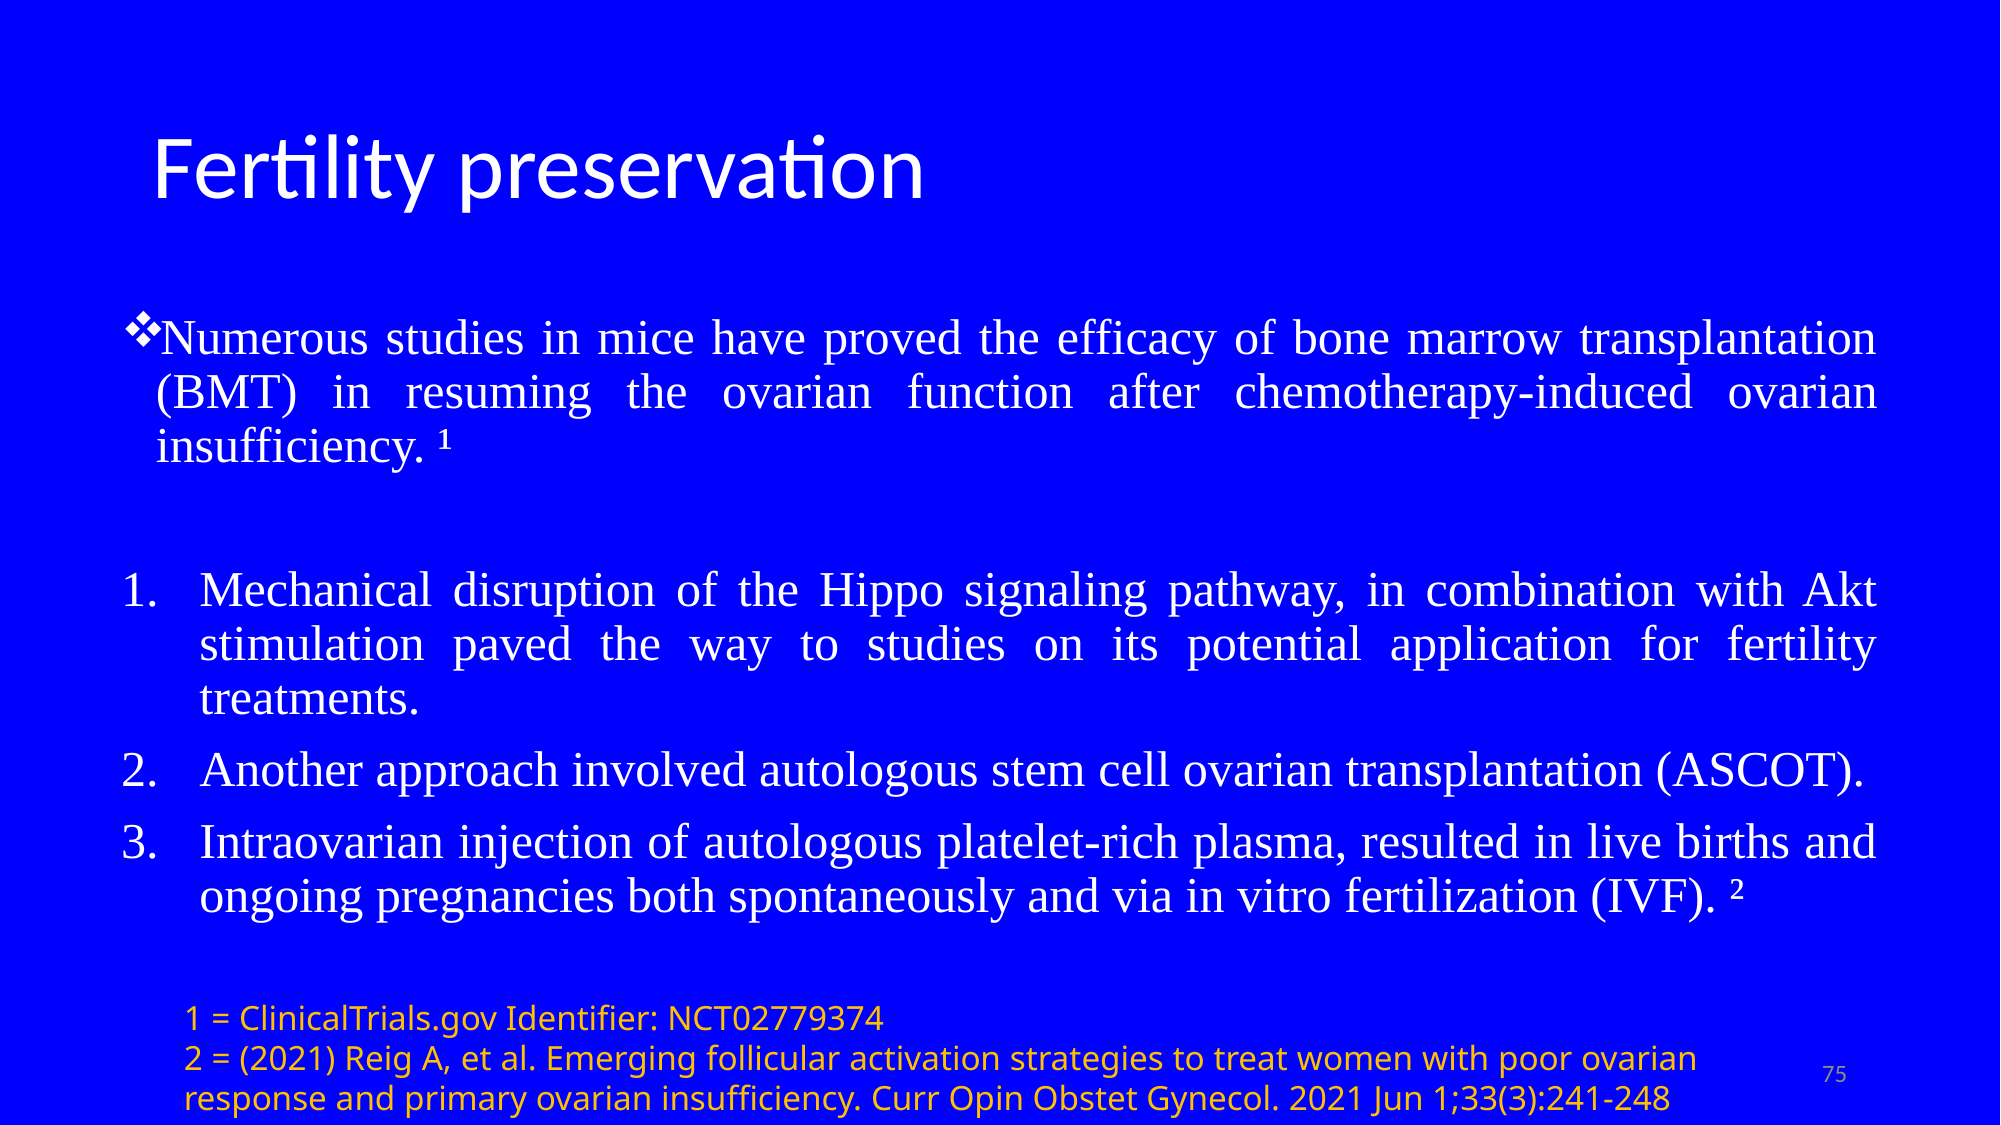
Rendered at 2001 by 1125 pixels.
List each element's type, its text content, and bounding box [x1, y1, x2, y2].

list Numerous studies in mice have proved the efficacy of bone marrow transplantation (BMT) in resuming the ovarian function after chemotherapy-induced ovarian insufficiency. ¹ Mechanical disruption of the Hippo signaling pathway, in combination with Akt stimulation paved the way to studies on its potential application for fertility treatments. Another approach involved autologous stem cell ovarian transplantation (ASCOT). Intraovarian injection of autologous platelet-rich plasma, resulted in live births and ongoing pregnancies both spontaneously and via in vitro fertilization (IVF). ² [106, 304, 1895, 985]
text_box 1 = ClinicalTrials.gov Identifier: NCT02779374 2 = (2021) Reig A, et al. Emerging follicular activation strategies to treat women with poor ovarian response and primary ovarian insufficiency. Curr Opin Obstet Gynecol. 2021 Jun 1;33(3):241-248 [168, 989, 1716, 1125]
title Fertility preservation [137, 59, 1863, 278]
slide_number 75 [1412, 1042, 1863, 1103]
